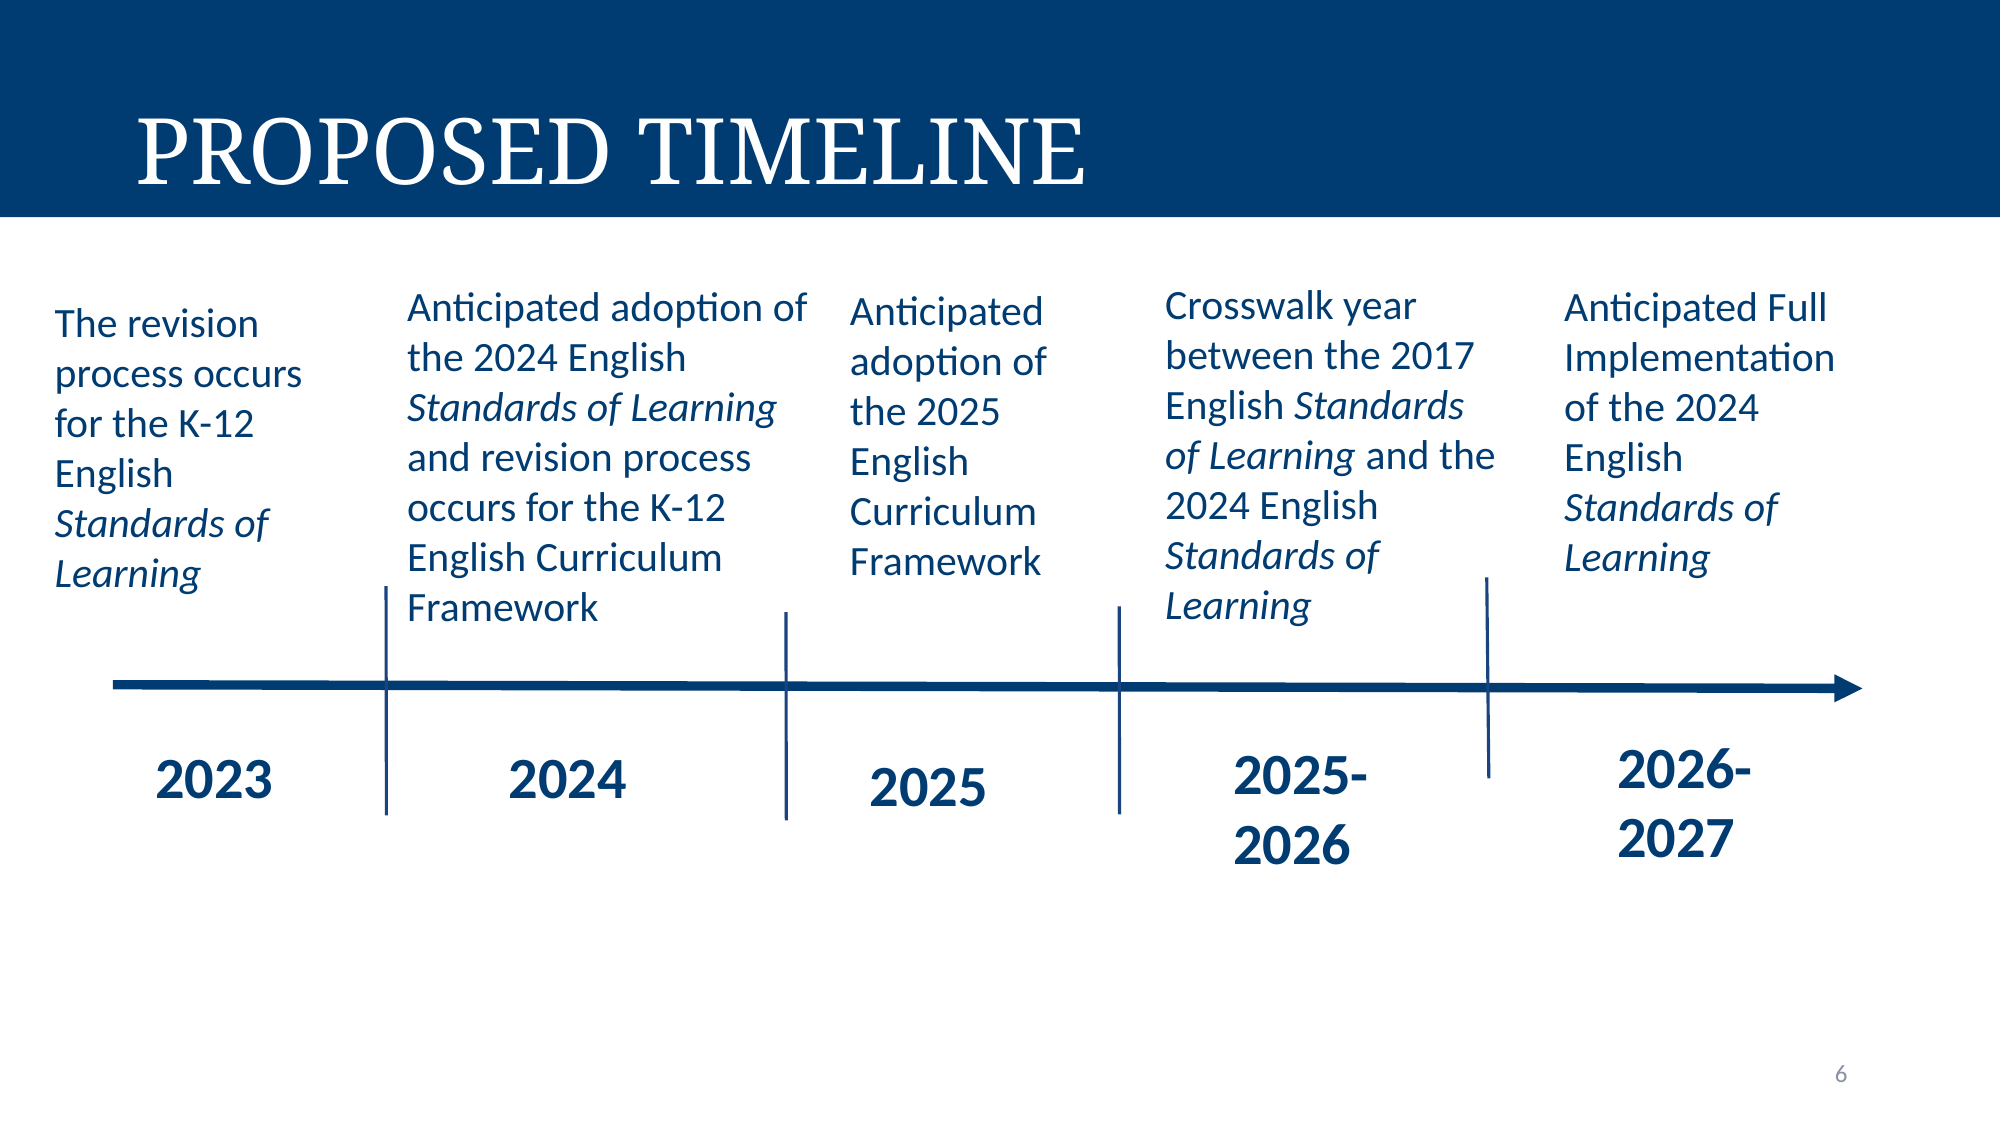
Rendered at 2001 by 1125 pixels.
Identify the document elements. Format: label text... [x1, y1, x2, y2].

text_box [1489, 684, 1863, 689]
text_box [387, 684, 785, 689]
text_box 2023 [140, 732, 360, 818]
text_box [112, 684, 386, 689]
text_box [1120, 684, 1486, 689]
text_box Anticipated adoption of the 2024 English Standards of Learning and revision process occurs for the K-12 English Curriculum Framework [392, 272, 832, 638]
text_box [787, 684, 1119, 689]
text_box 2024 [493, 732, 713, 818]
text_box The revision process occurs for the K-12 English Standards of Learning [39, 288, 334, 604]
text_box 2025 [854, 740, 1074, 826]
text_box Crosswalk year between the 2017 English Standards of Learning and the 2024 English Standards of Learning [1150, 270, 1520, 636]
text_box 2026-2027 [1602, 722, 1822, 878]
text_box 2025-2026 [1218, 728, 1438, 884]
slide_number 6 [1412, 1042, 1863, 1103]
text_box Anticipated adoption of the 2025 English Curriculum Framework [835, 276, 1094, 592]
list Proposed Timeline [0, 0, 2000, 218]
text_box Anticipated Full Implementation of the 2024 English Standards of Learning [1549, 271, 1874, 633]
